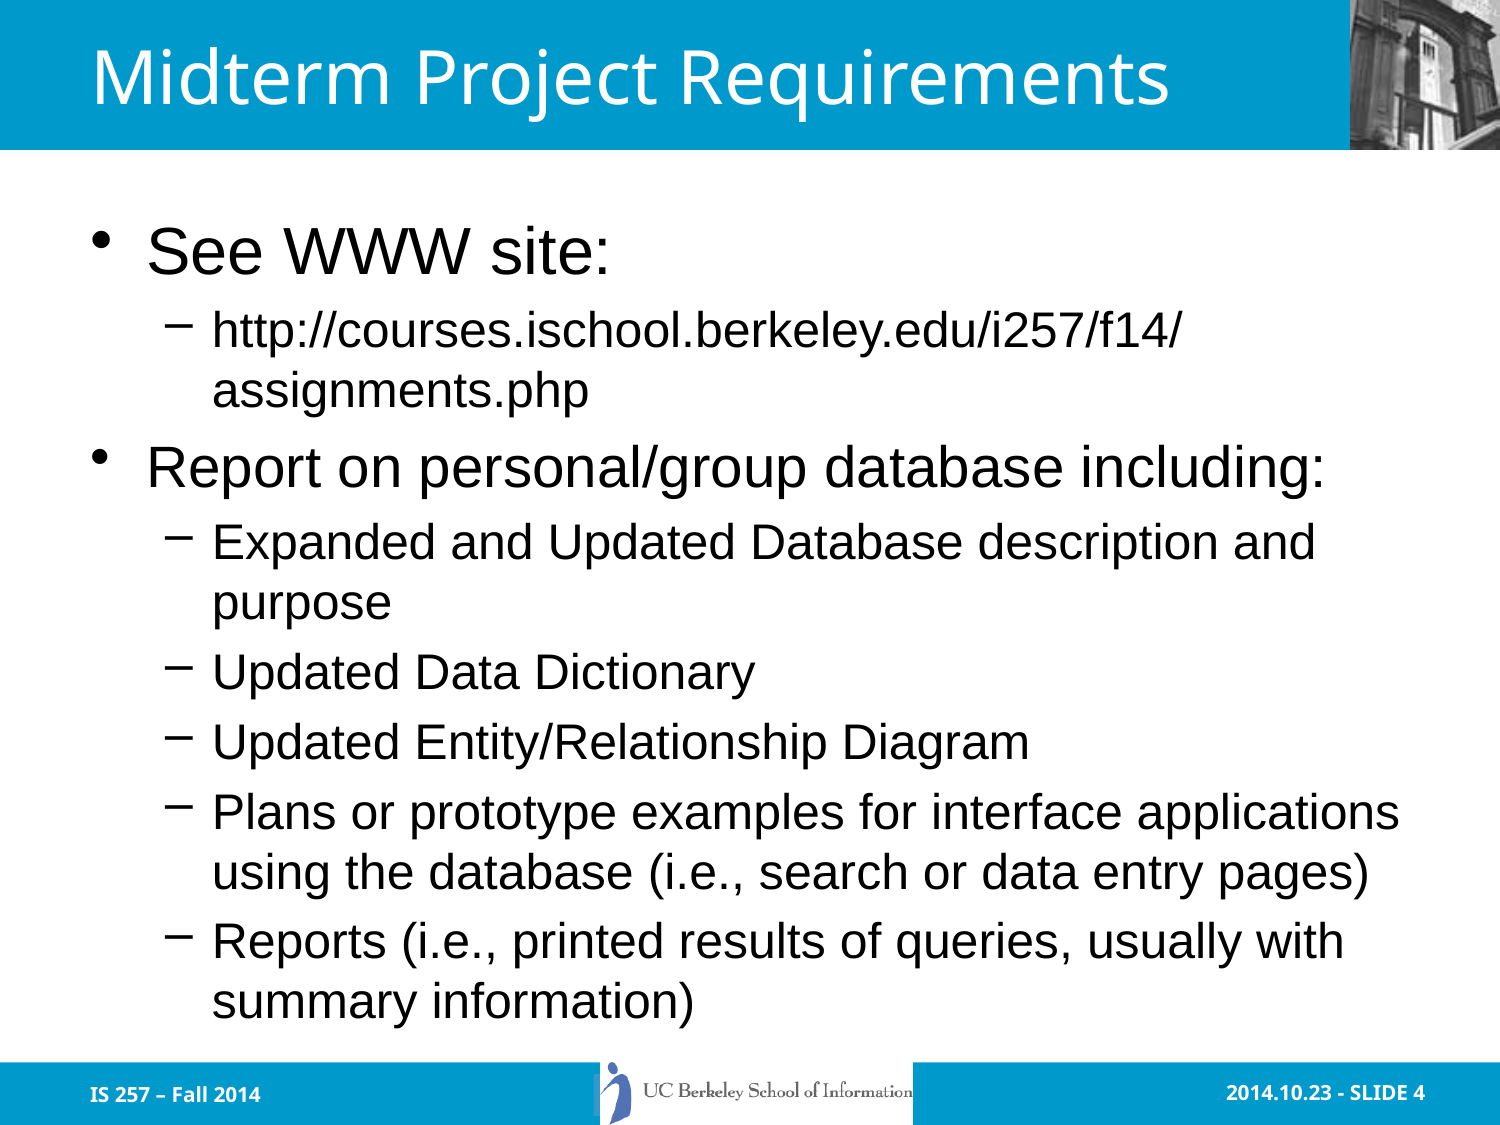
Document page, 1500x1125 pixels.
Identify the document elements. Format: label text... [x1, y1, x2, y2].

picture [1351, 0, 1500, 150]
title Midterm Project Requirements [75, 0, 1350, 150]
slide_number IS 257 – Fall 2014 [75, 1062, 388, 1125]
picture [594, 1062, 912, 1125]
list See WWW site: http://courses.ischool.berkeley.edu/i257/f14/assignments.php Report on personal/group database including: Expanded and Updated Database description and purpose Updated Data Dictionary Updated Entity/Relationship Diagram Plans or prototype examples for interface applications using the database (i.e., search or data entry pages) Reports (i.e., printed results of queries, usually with summary information) [75, 200, 1425, 1013]
